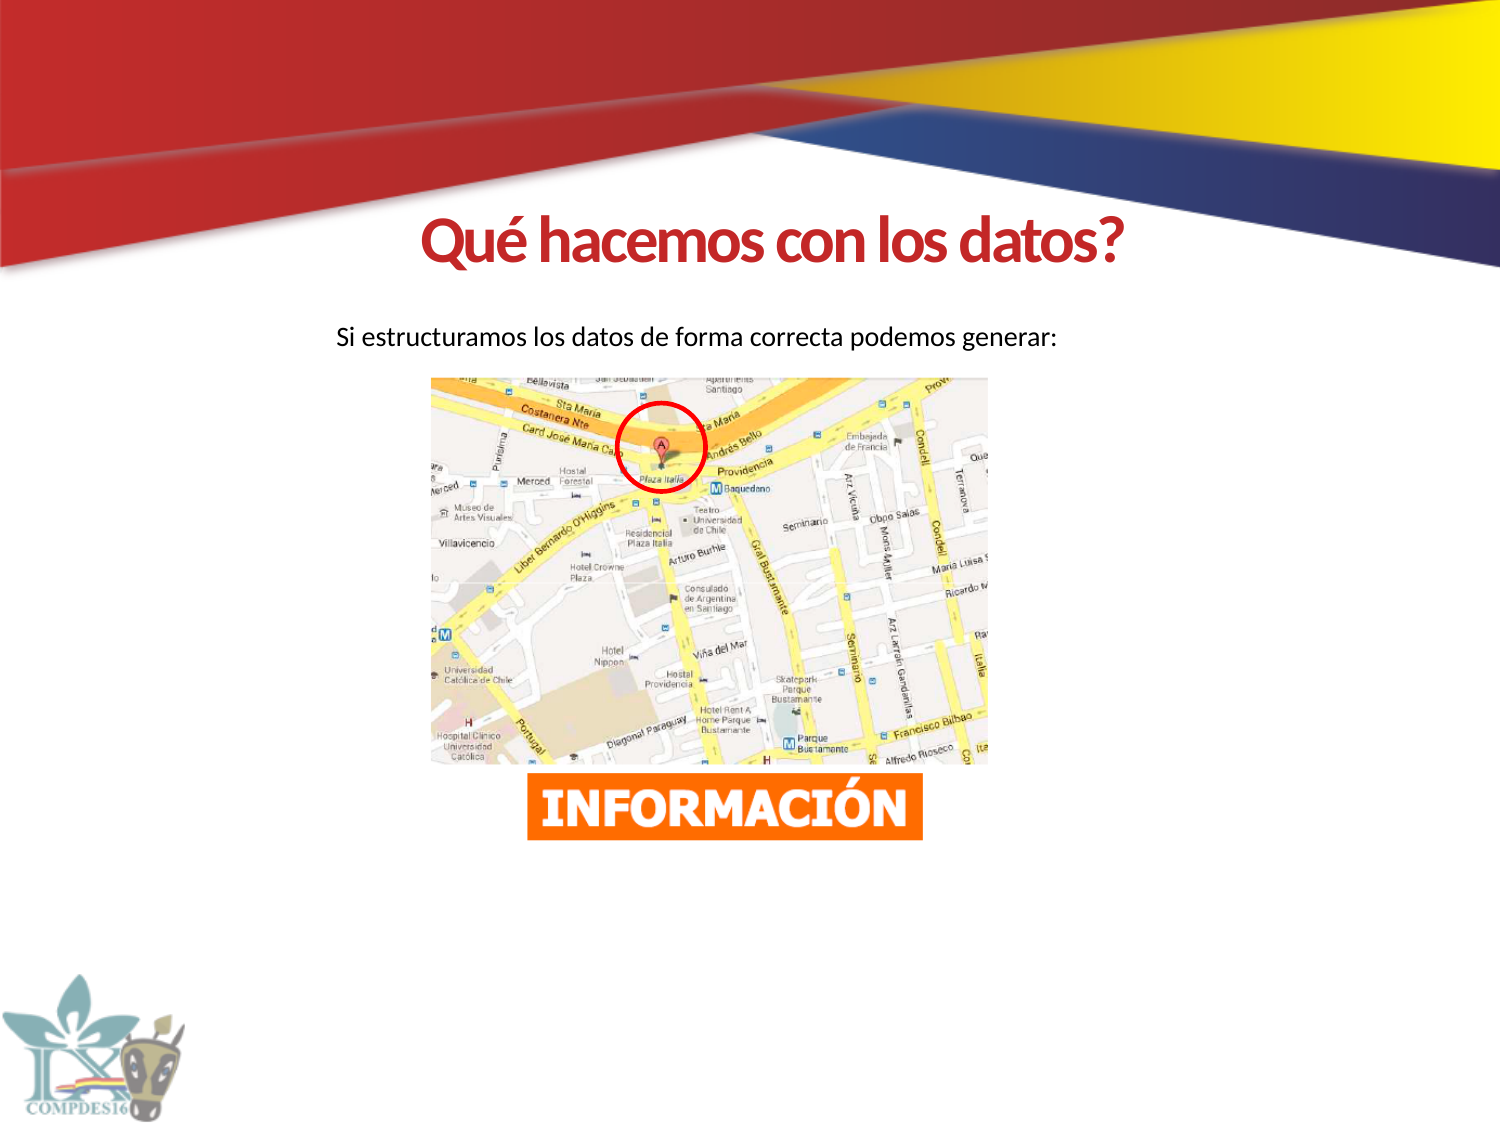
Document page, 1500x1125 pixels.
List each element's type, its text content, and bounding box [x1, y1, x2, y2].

picture [0, 0, 1500, 1125]
title Qué hacemos con los datos? [126, 180, 1421, 301]
text_box Si estructuramos los datos de forma correcta podemos generar: [321, 314, 1074, 361]
